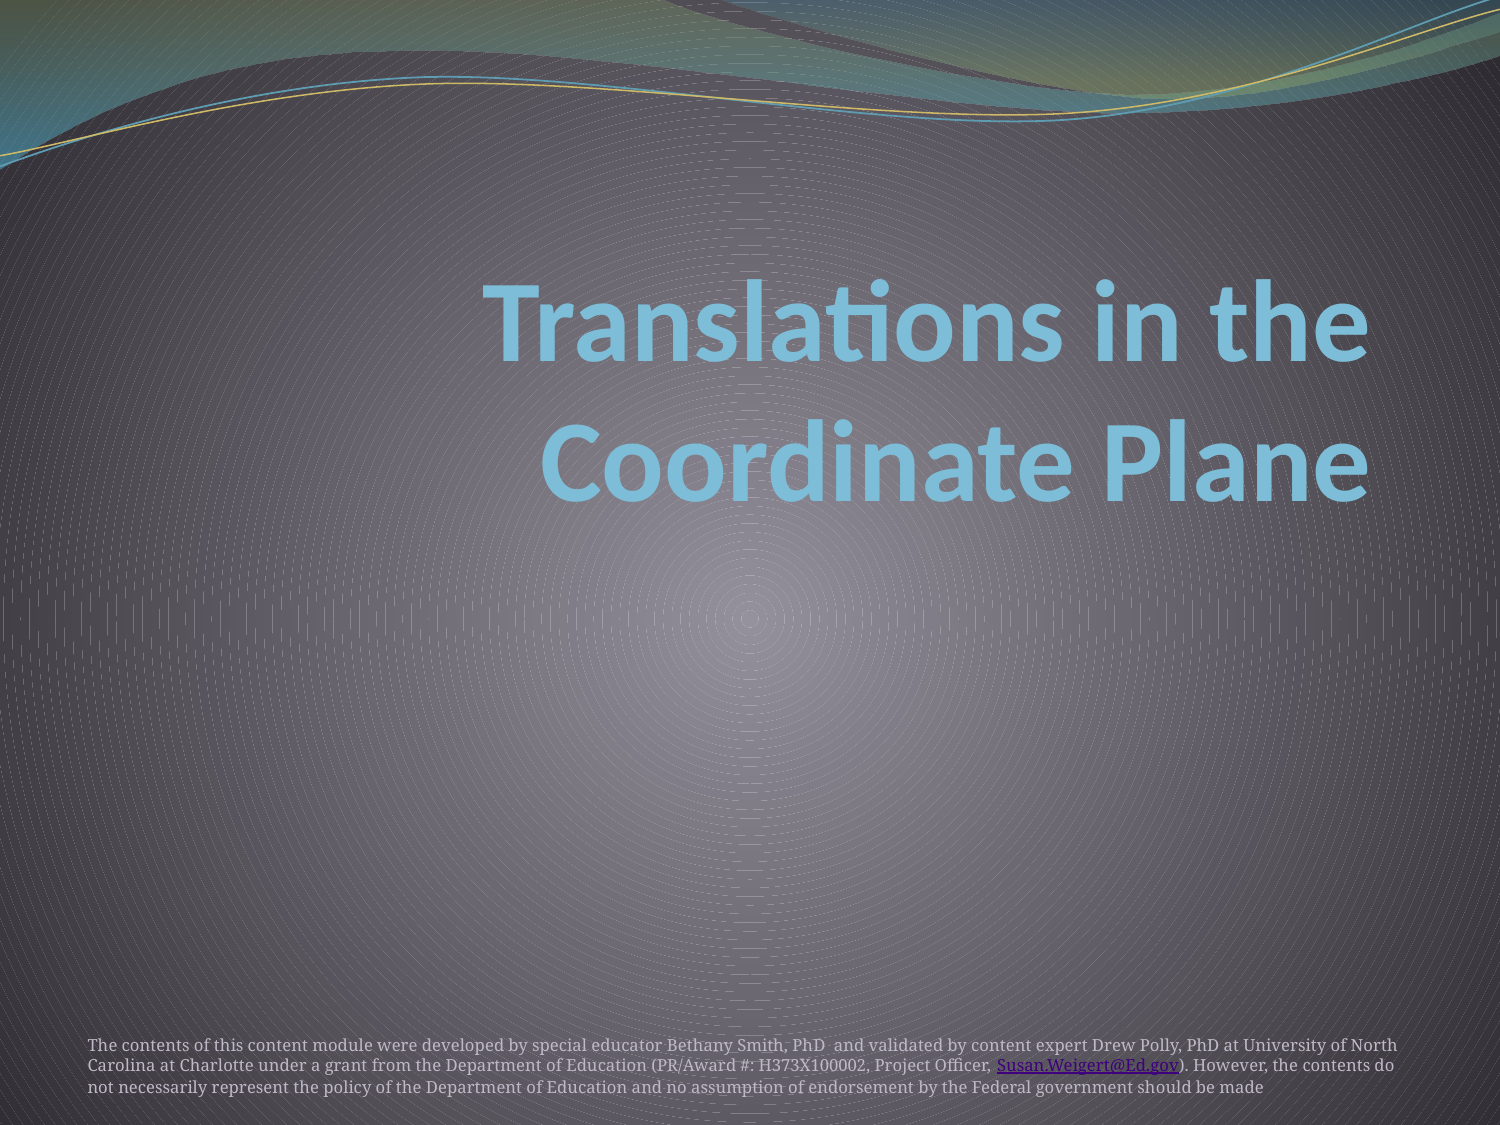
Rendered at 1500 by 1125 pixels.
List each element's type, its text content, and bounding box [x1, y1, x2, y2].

title Translations in the Coordinate Plane [87, 224, 1376, 525]
text_box The contents of this content module were developed by special educator Bethany Smith, PhD and validated by content expert Drew Polly, PhD at University of North Carolina at Charlotte under a grant from the Department of Education (PR/Award #: H373X100002, Project Officer, Susan.Weigert@Ed.gov). However, the contents do not necessarily represent the policy of the Department of Education and no assumption of endorsement by the Federal government should be made [87, 1037, 1413, 1098]
